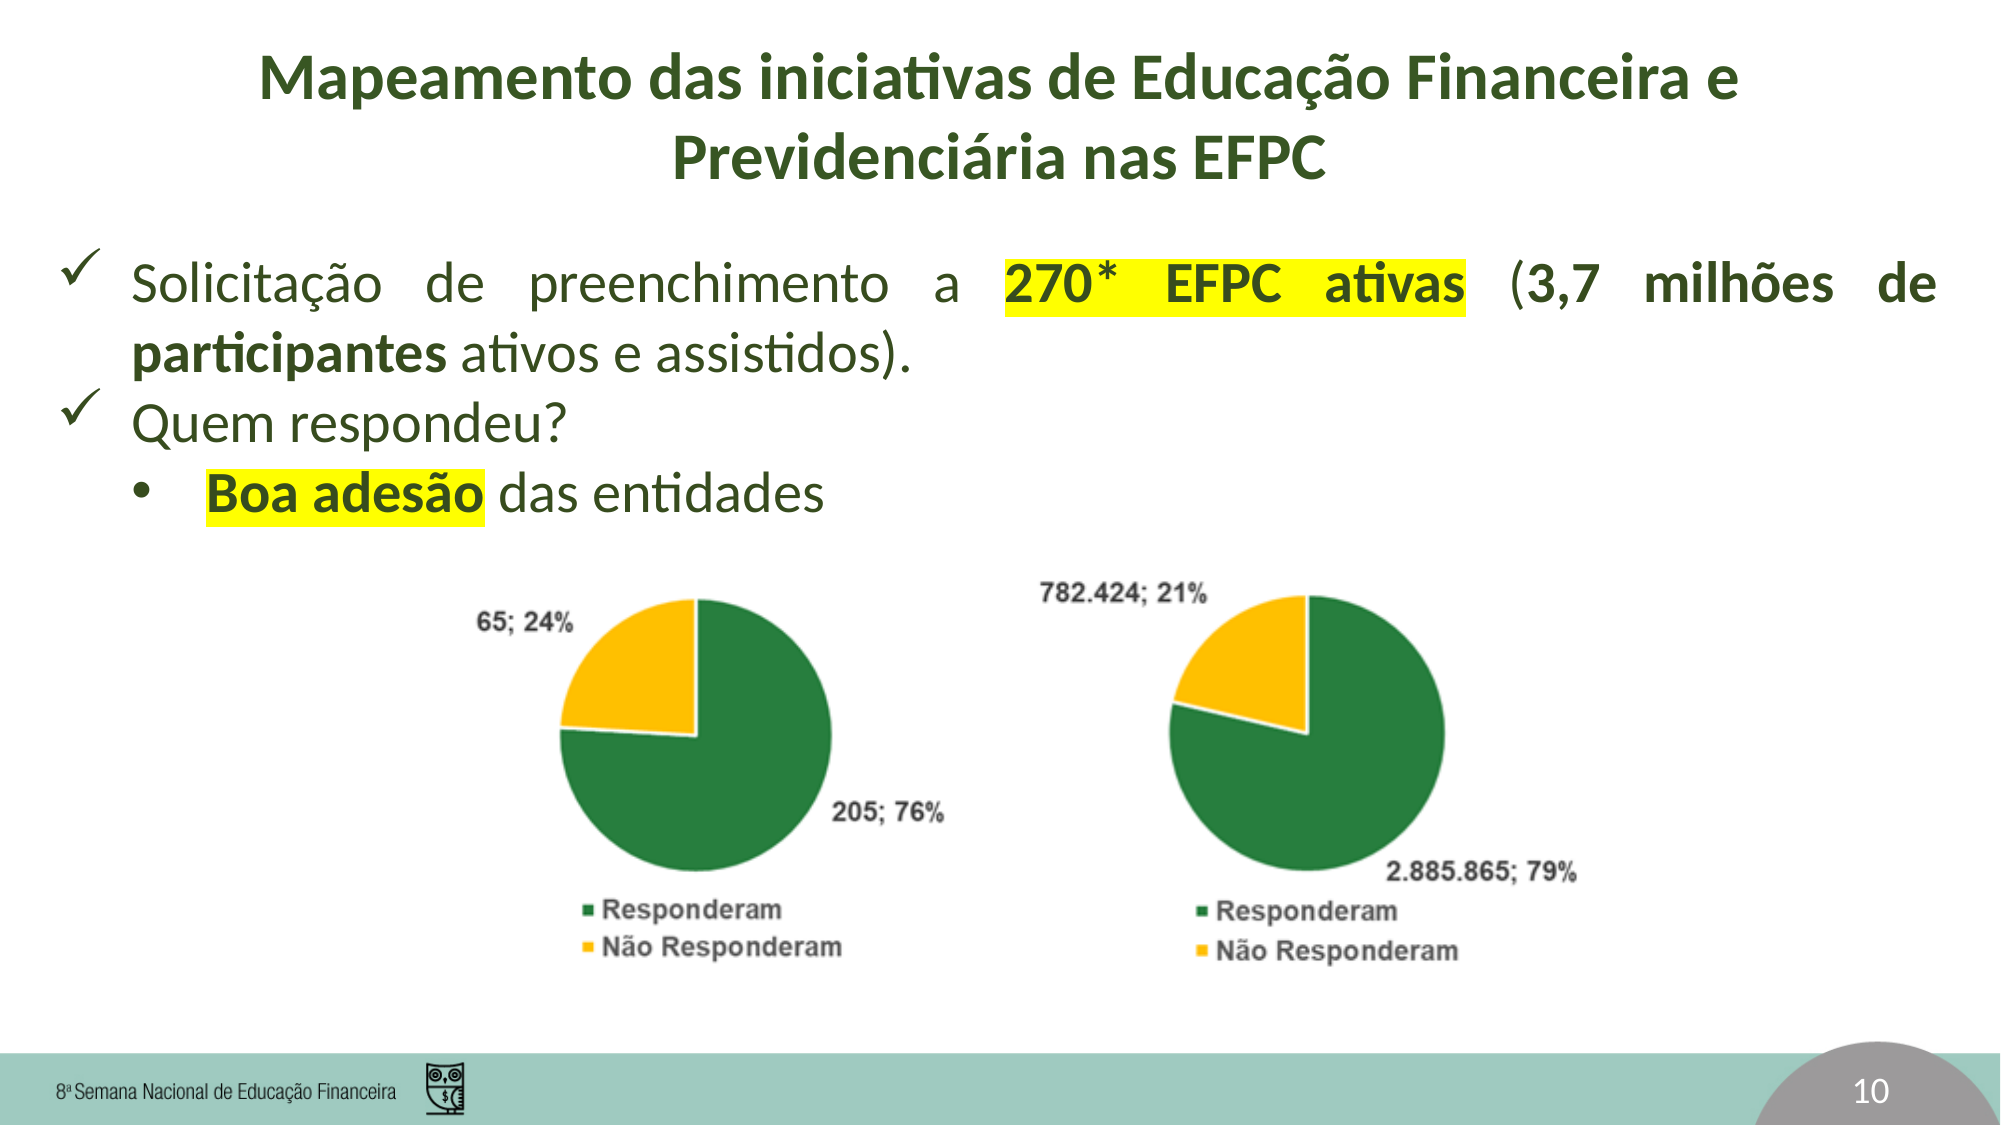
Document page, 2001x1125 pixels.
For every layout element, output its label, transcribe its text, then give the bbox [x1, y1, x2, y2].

text_box Mapeamento das iniciativas de Educação Financeira e Previdenciária nas EFPC [44, 25, 1956, 200]
picture [0, 0, 2001, 1125]
slide_number 10 [1815, 1058, 1926, 1119]
text_box Solicitação de preenchimento a 270* EFPC ativas (3,7 milhões de participantes ativos e assistidos). Quem respondeu? Boa adesão das entidades [41, 236, 1953, 602]
